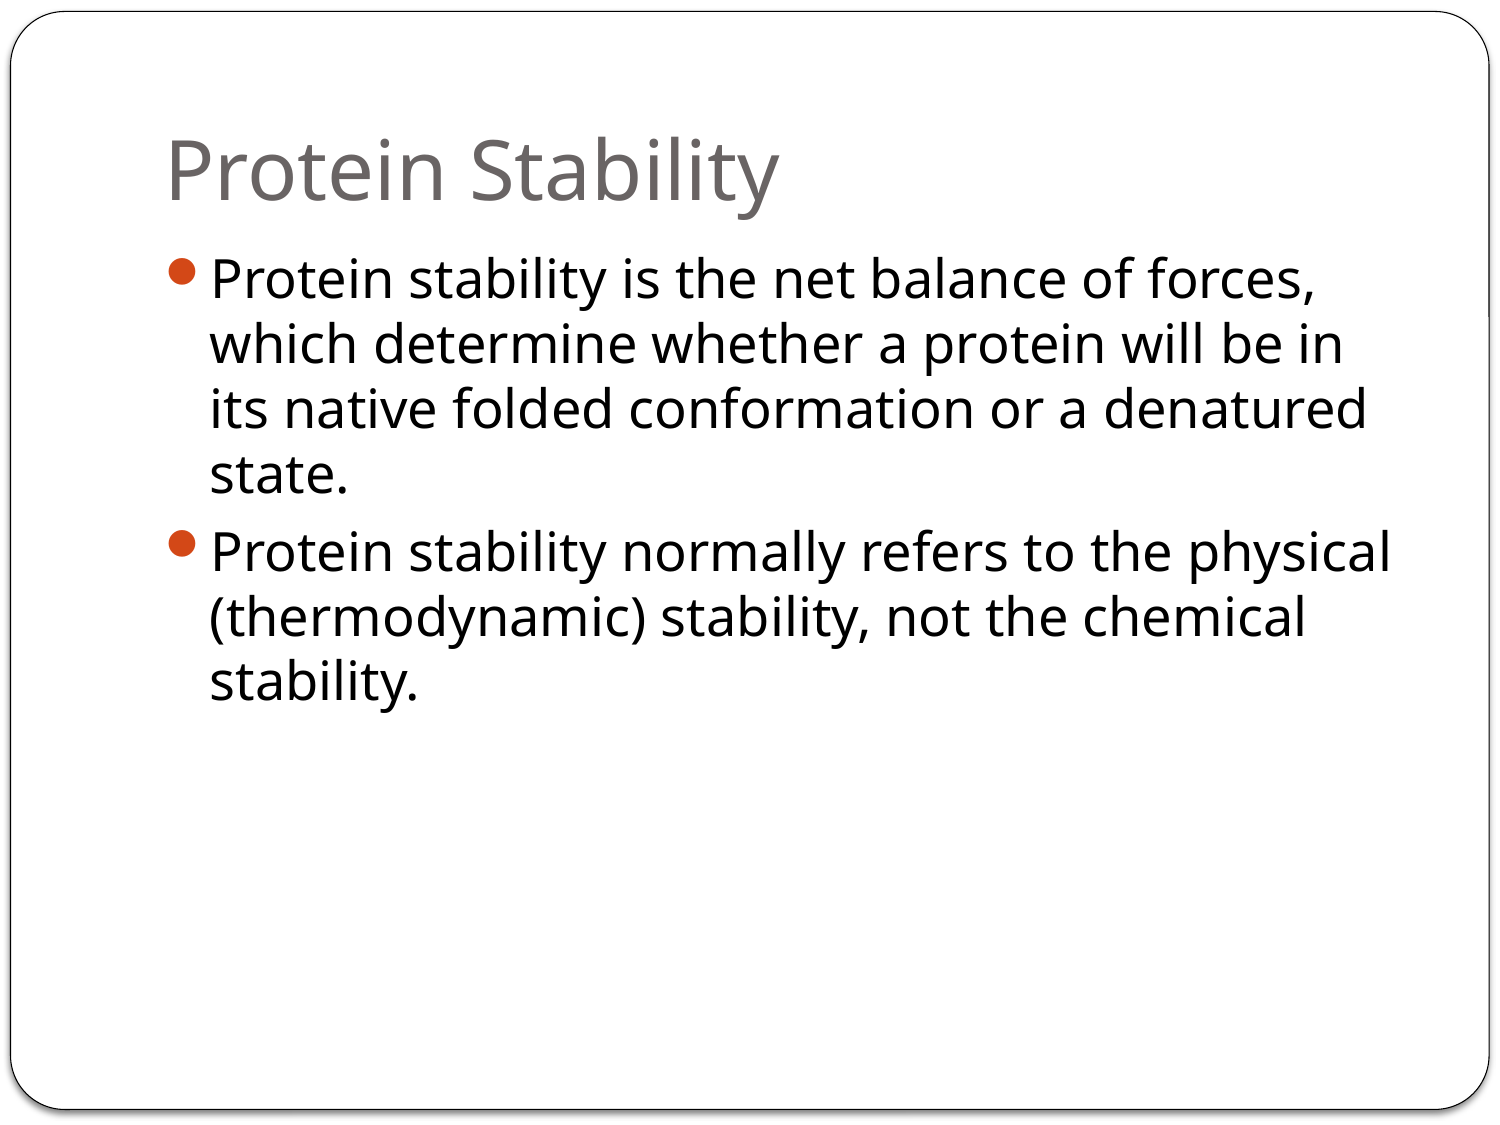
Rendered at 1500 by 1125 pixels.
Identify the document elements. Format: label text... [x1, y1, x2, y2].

list Protein stability is the net balance of forces, which determine whether a protein will be in its native folded conformation or a denatured state. Protein stability normally refers to the physical (thermodynamic) stability, not the chemical stability. [150, 237, 1425, 988]
title Protein Stability [150, 45, 1425, 233]
